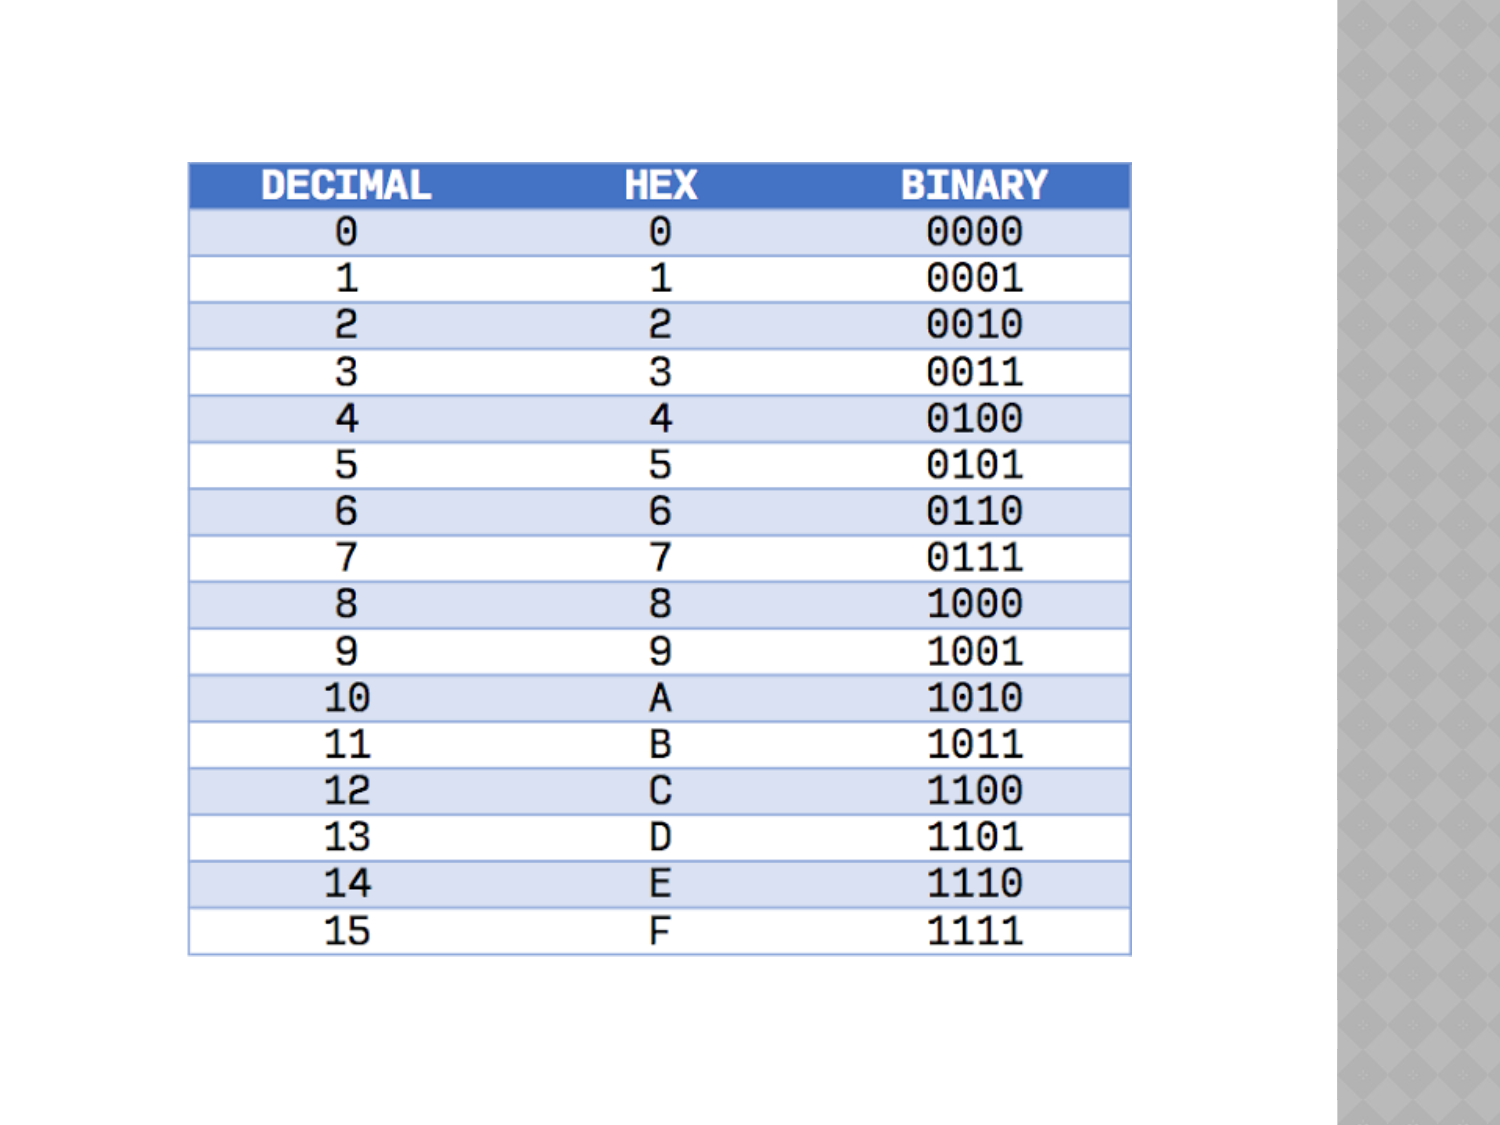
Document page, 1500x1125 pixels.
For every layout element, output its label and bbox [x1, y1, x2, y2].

picture [187, 162, 1132, 957]
